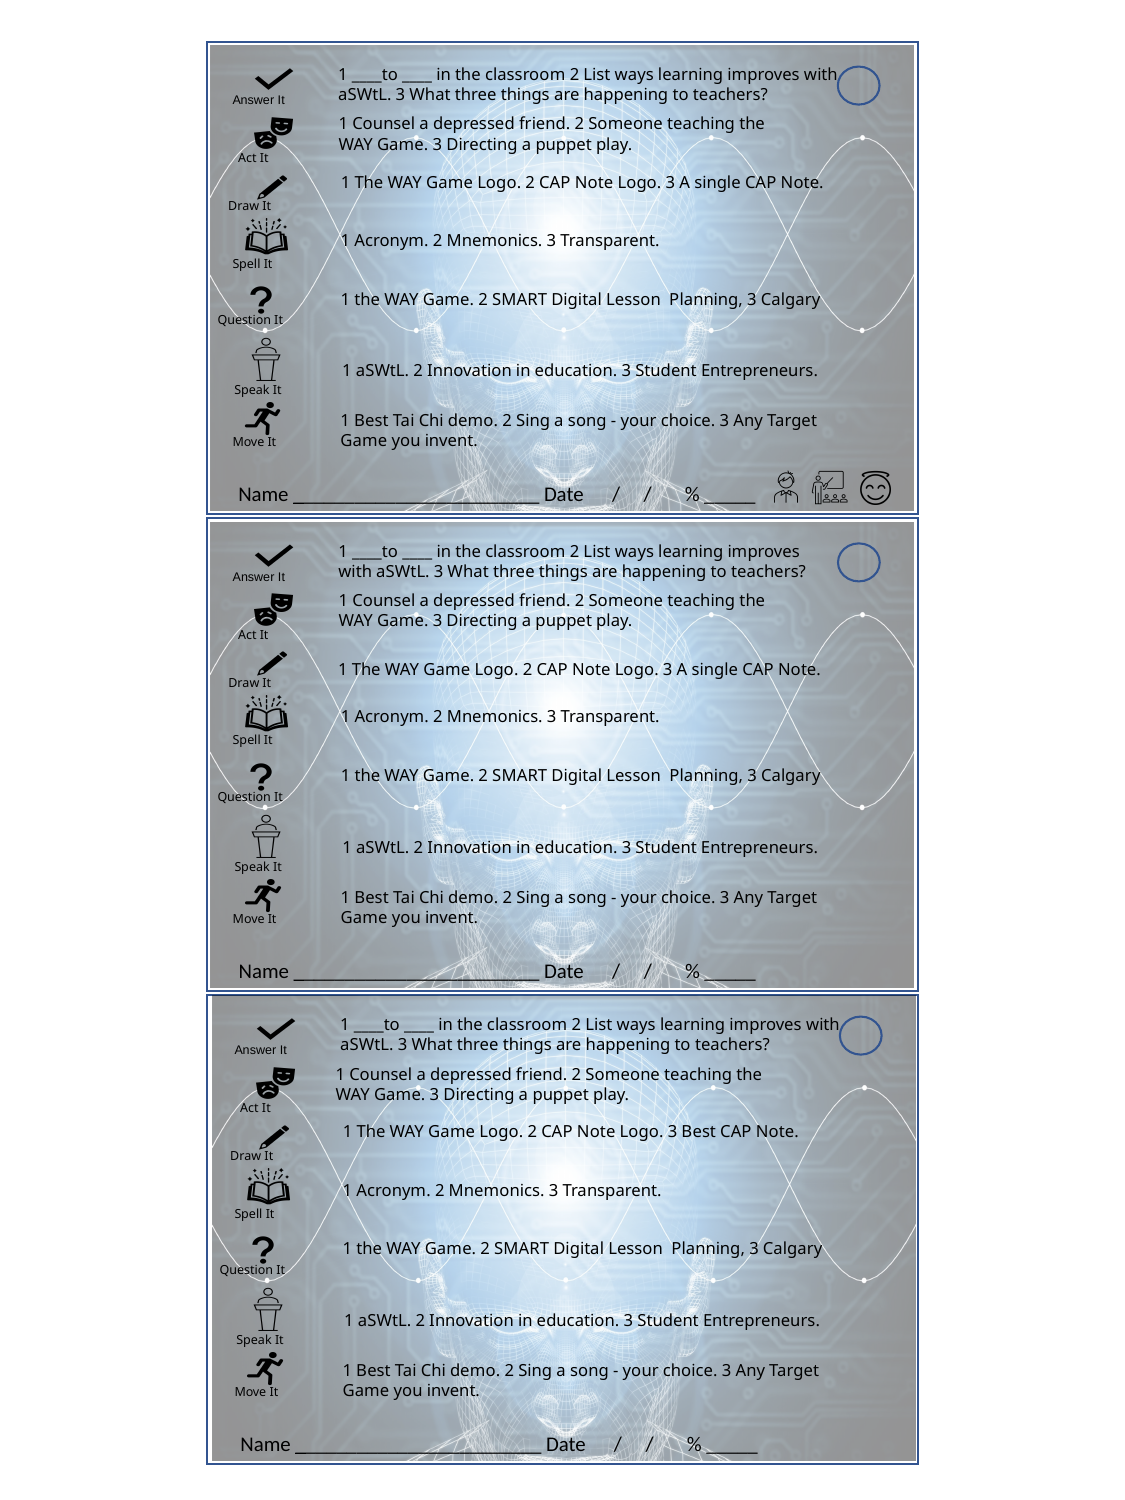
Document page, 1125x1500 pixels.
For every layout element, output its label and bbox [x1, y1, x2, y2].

text_box [202, 63, 337, 459]
text_box [206, 41, 919, 515]
picture [210, 522, 914, 988]
text_box [204, 1013, 339, 1409]
text_box [206, 517, 919, 992]
picture [210, 45, 914, 511]
picture [212, 995, 916, 1461]
text_box [202, 539, 337, 935]
text_box [206, 994, 919, 1465]
